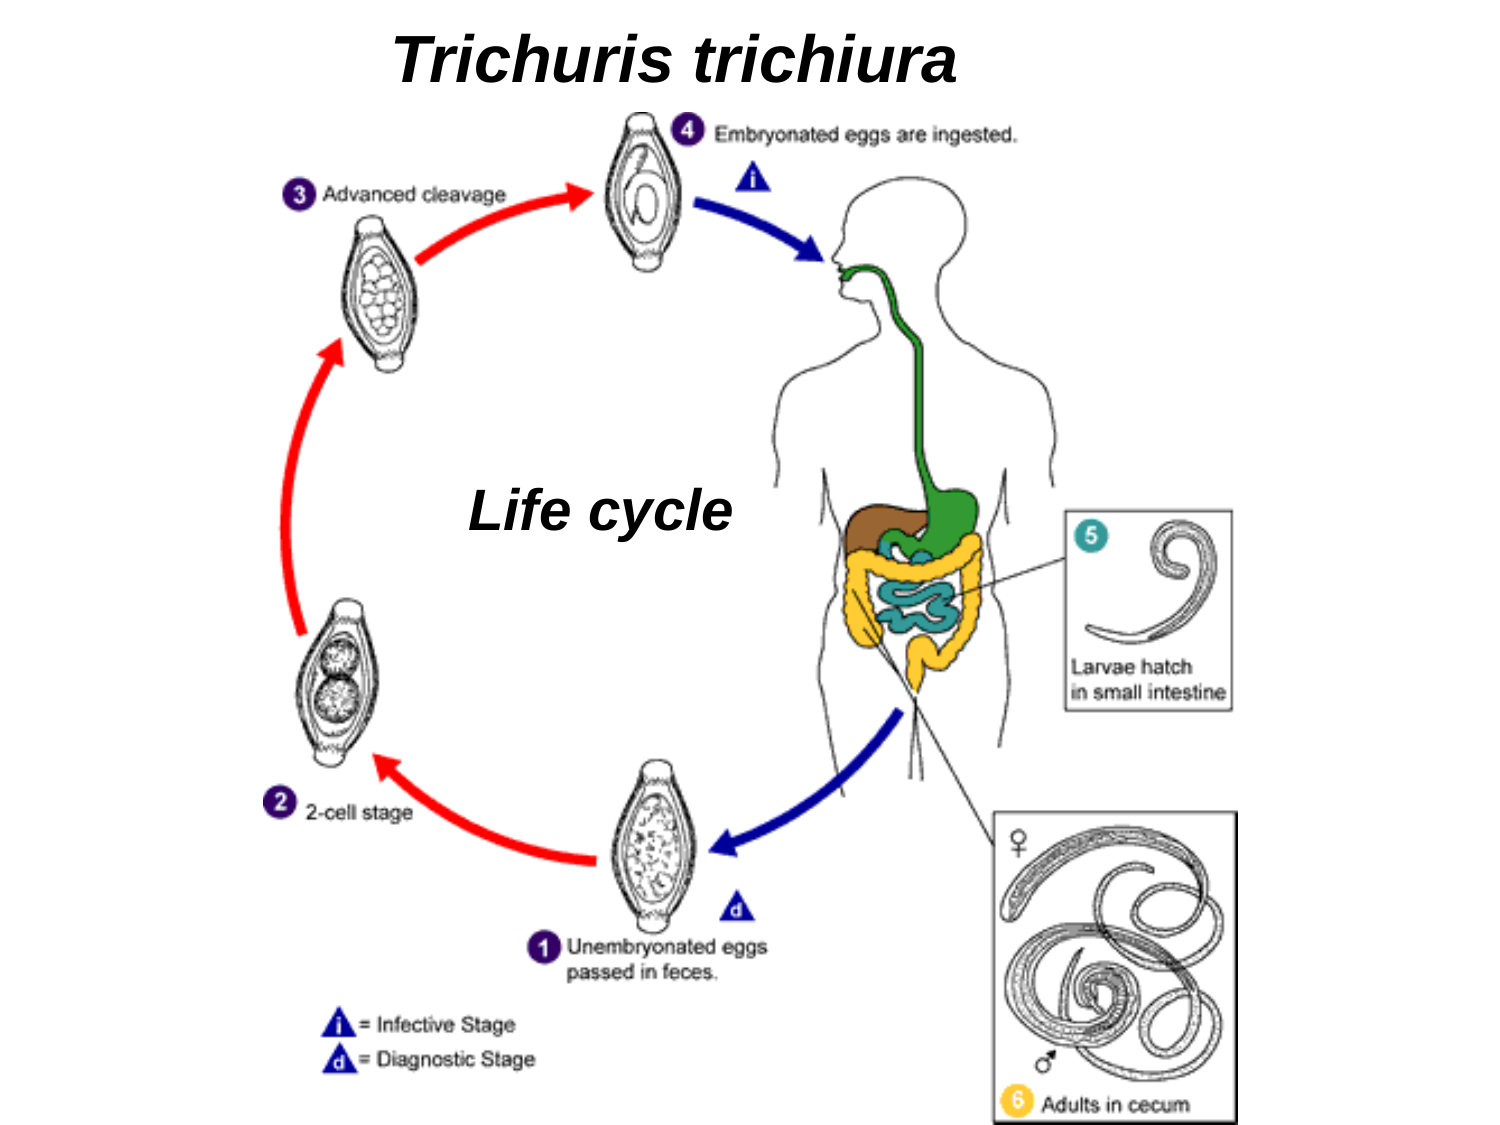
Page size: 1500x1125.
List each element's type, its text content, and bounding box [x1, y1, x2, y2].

picture [263, 112, 1238, 1125]
title Trichuris trichiura [0, 0, 1351, 113]
